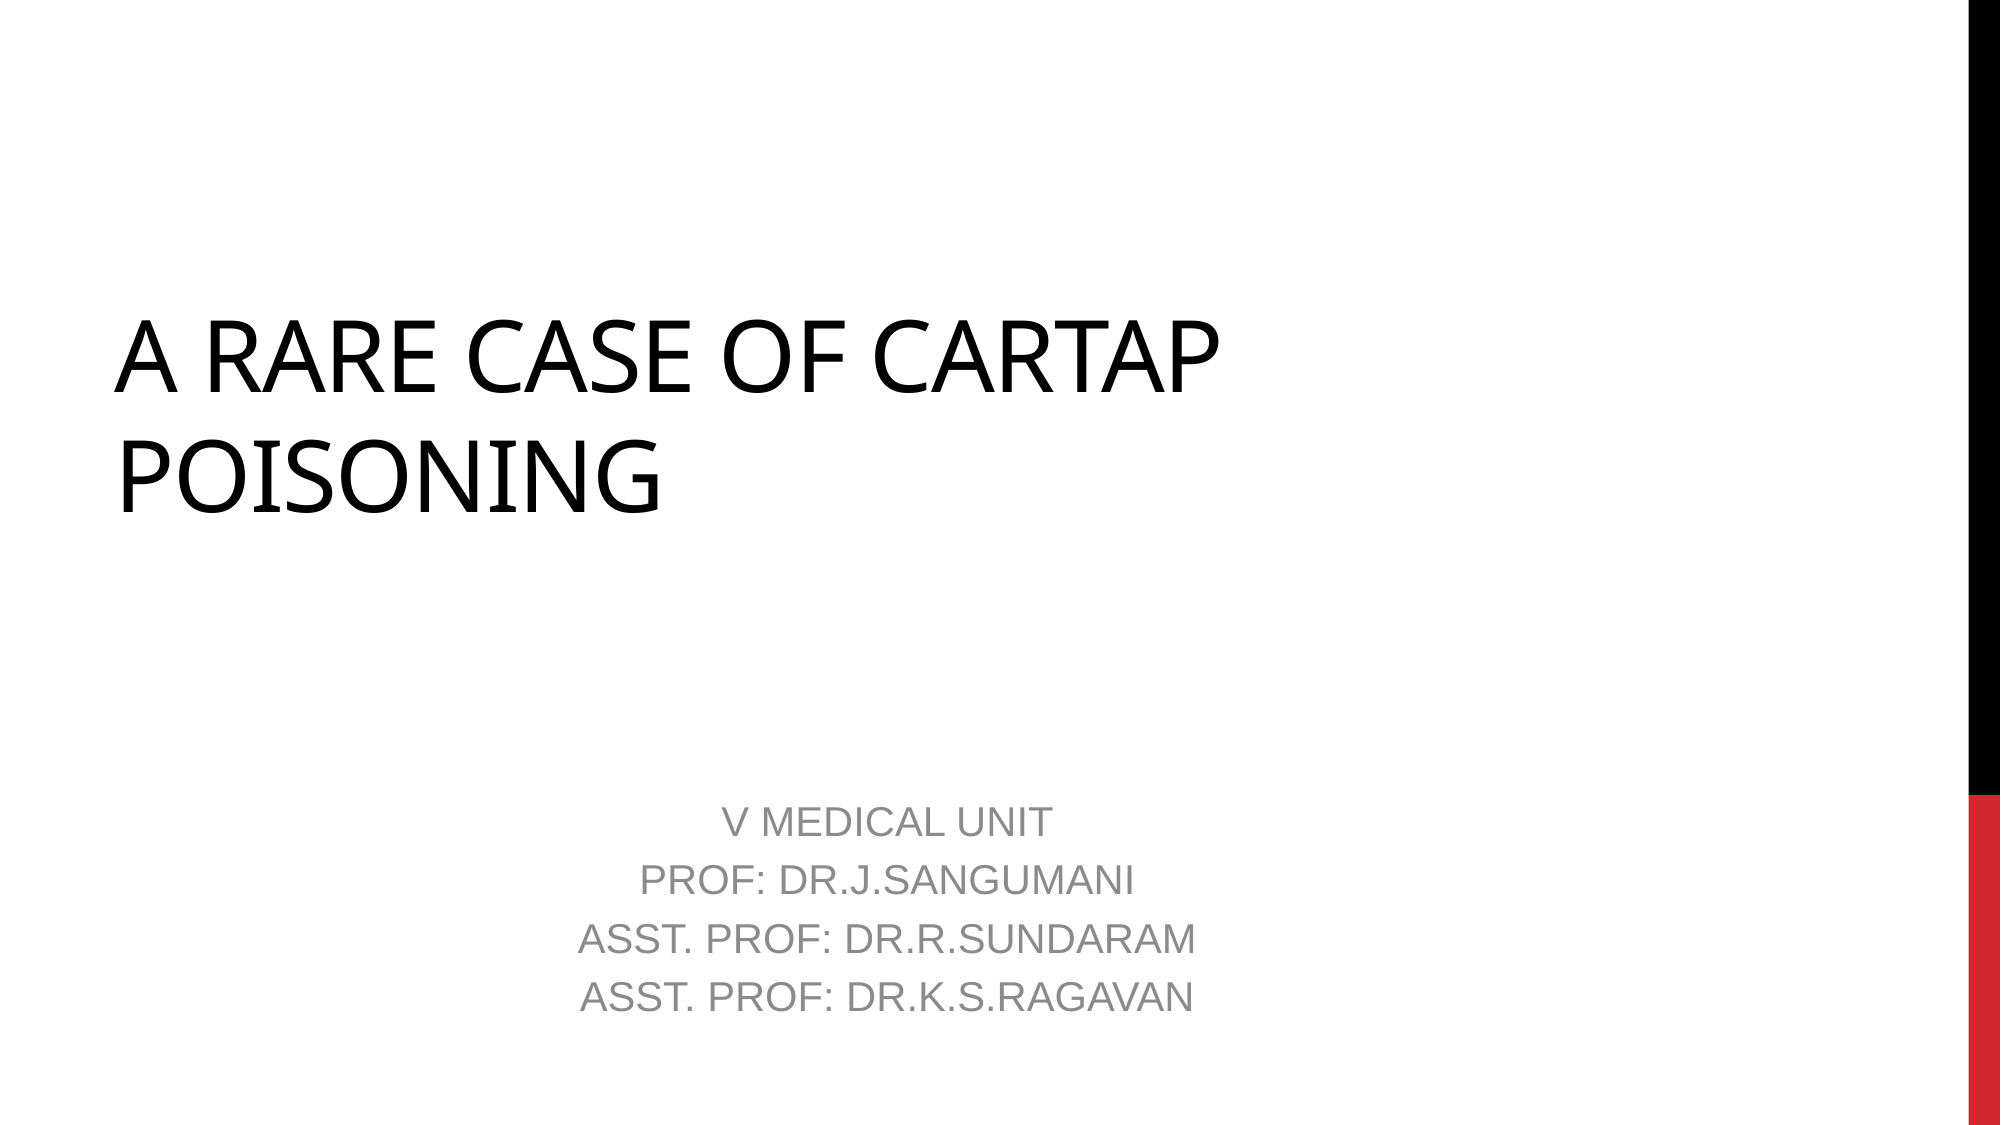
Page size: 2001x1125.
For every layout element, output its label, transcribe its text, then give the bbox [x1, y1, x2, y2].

title A rare case of Cartap Poisoning [99, 37, 1800, 788]
subtitle V MEDICAL UNIT PROF: DR.J.SANGUMANI ASST. PROF: DR.R.SUNDARAM ASST. PROF: DR.K.S.RAGAVAN [99, 787, 1600, 1063]
